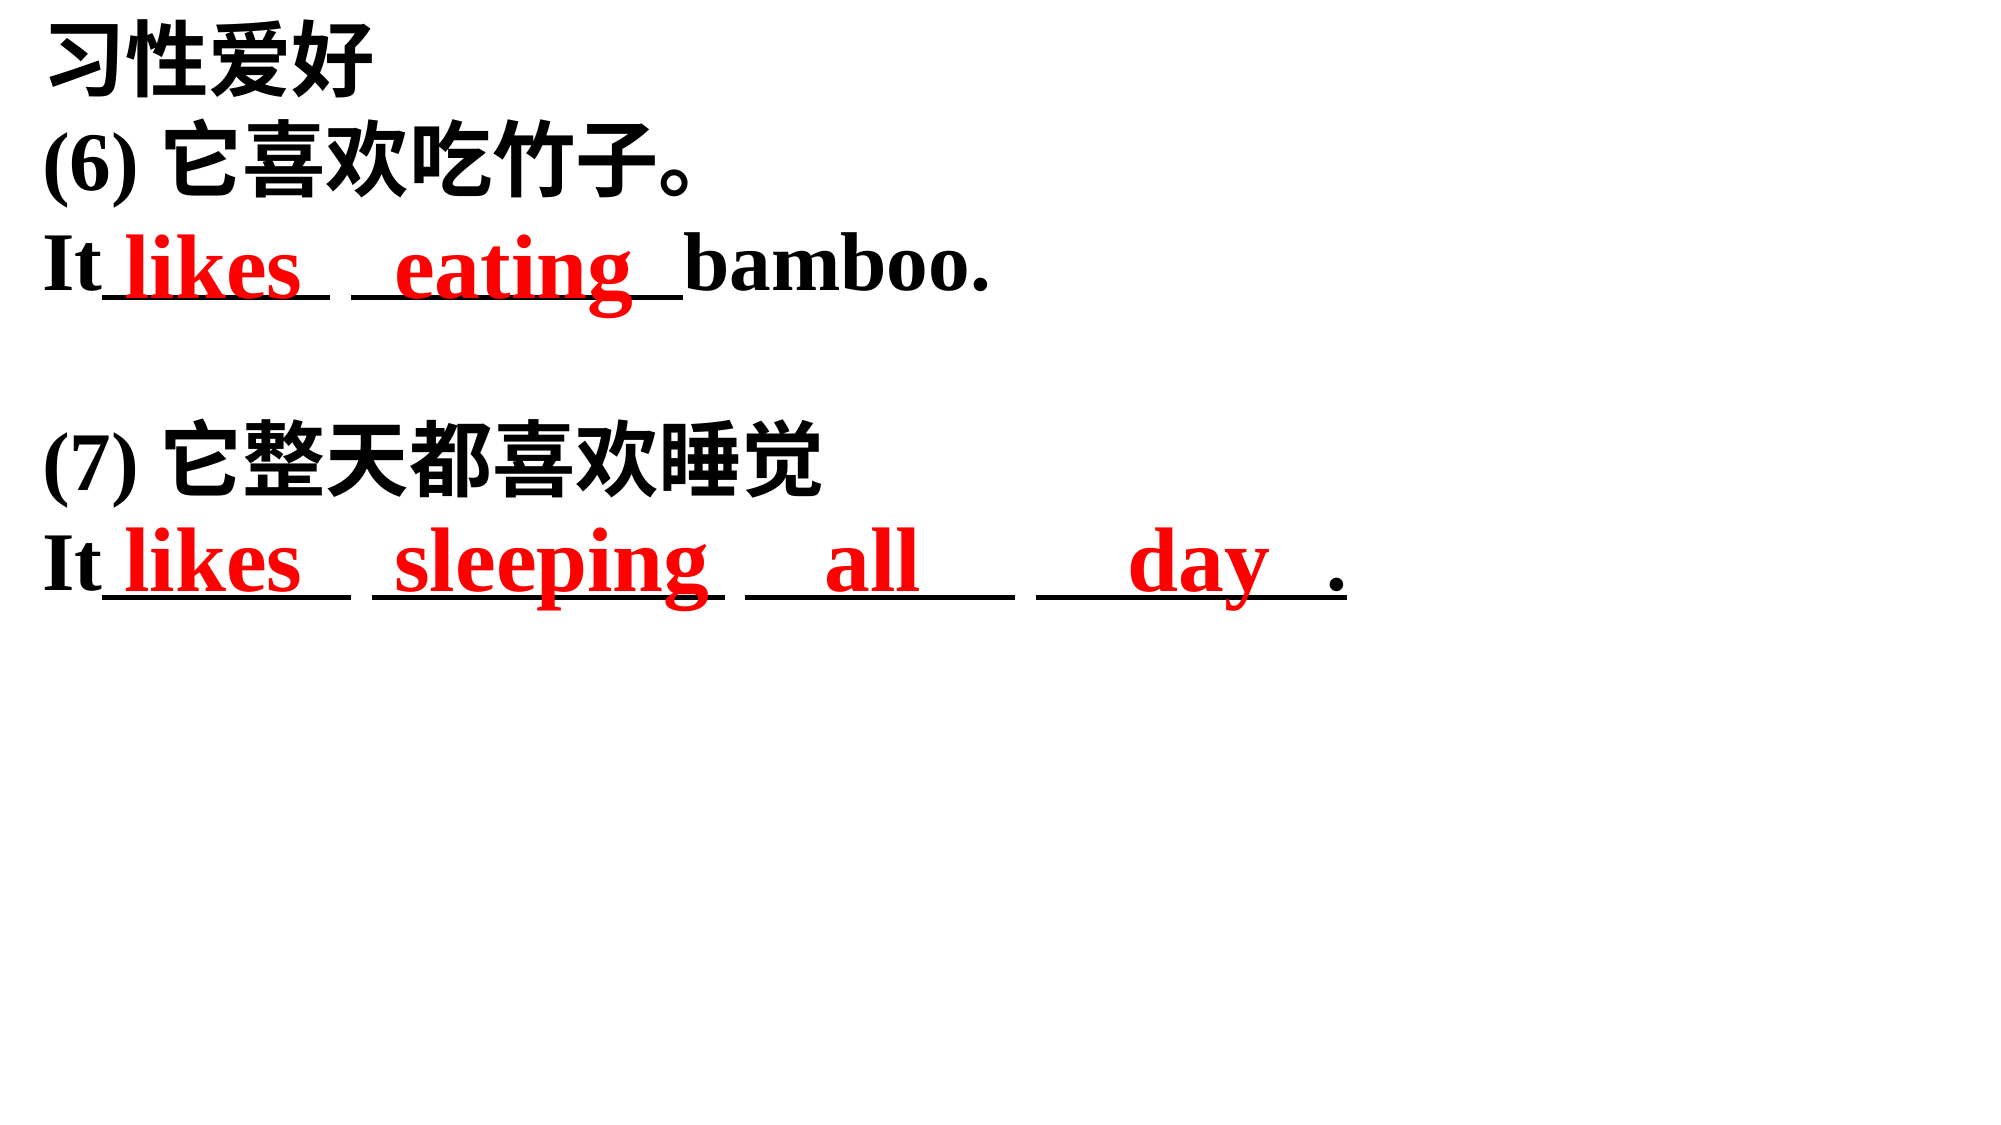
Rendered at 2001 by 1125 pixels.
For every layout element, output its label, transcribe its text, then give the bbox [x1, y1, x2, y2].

text_box 习性爱好 (6)它喜欢吃竹子。 It bamboo. (7)它整天都喜欢睡觉 It . [27, 0, 2000, 715]
text_box likes sleeping all day [109, 492, 1305, 727]
text_box likes eating [109, 199, 1036, 324]
